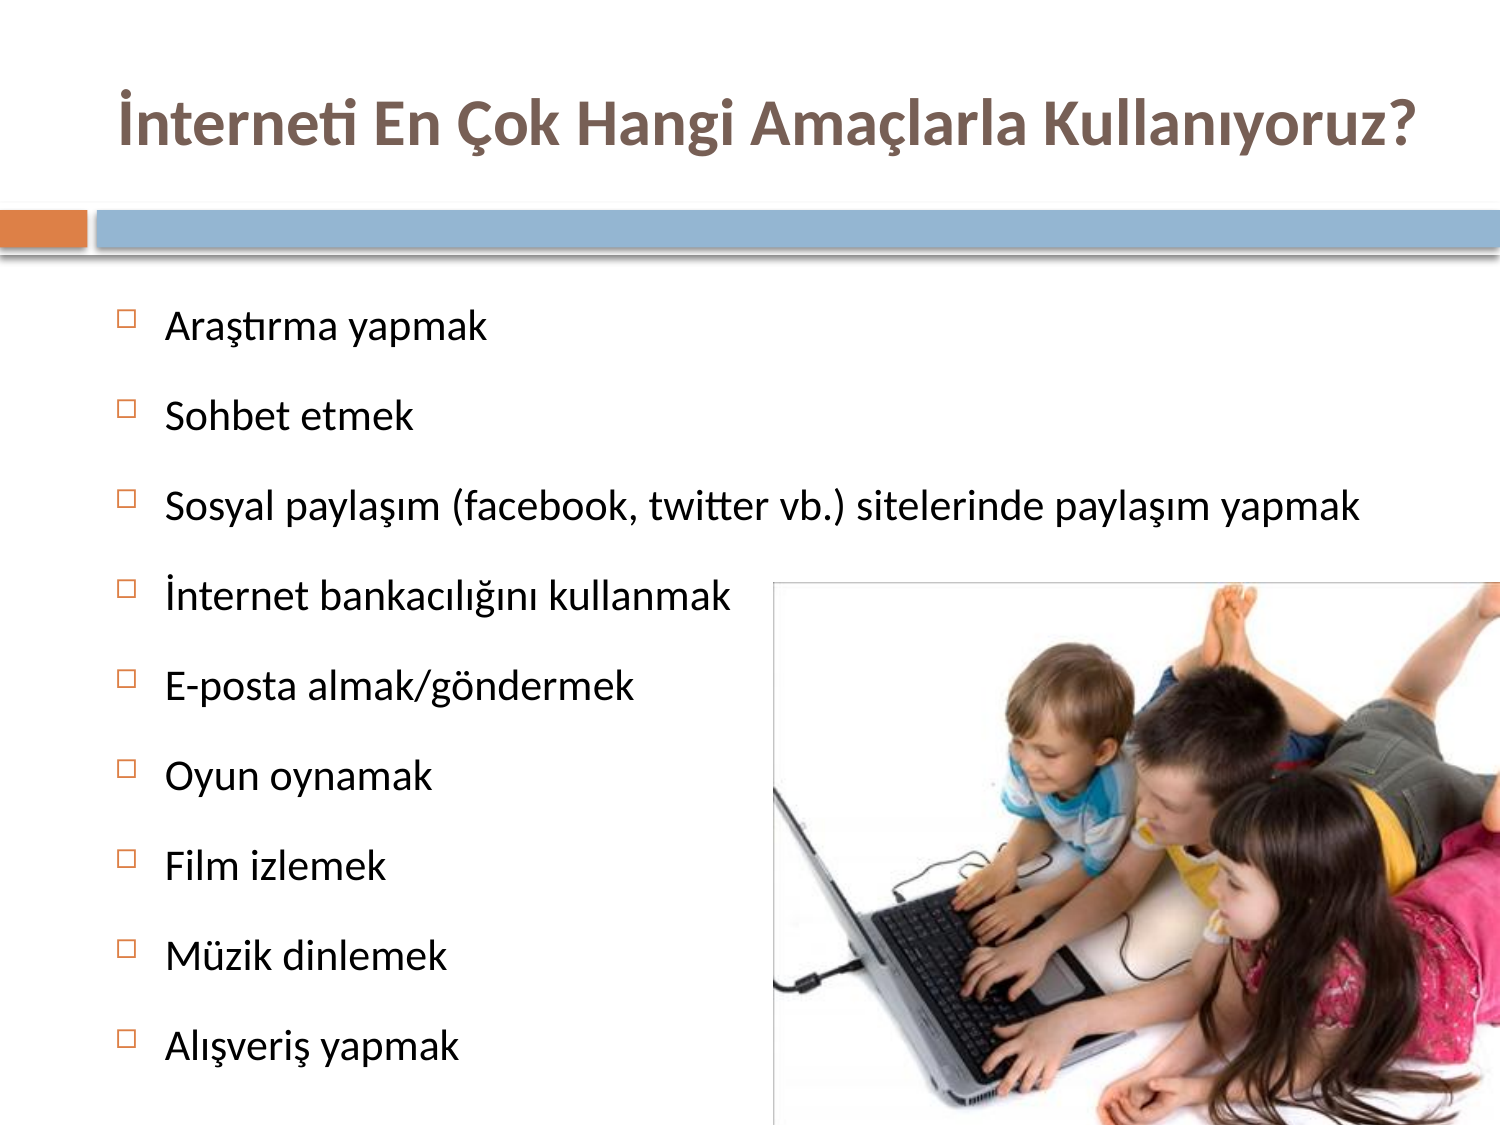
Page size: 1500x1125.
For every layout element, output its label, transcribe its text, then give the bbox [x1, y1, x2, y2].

list Araştırma yapmak Sohbet etmek Sosyal paylaşım (facebook, twitter vb.) sitelerinde paylaşım yapmak İnternet bankacılığını kullanmak E-posta almak/göndermek Oyun oynamak Film izlemek Müzik dinlemek Alışveriş yapmak [100, 262, 1438, 1079]
picture [773, 582, 1500, 1125]
title İnterneti En Çok Hangi Amaçlarla Kullanıyoruz? [100, 37, 1438, 200]
